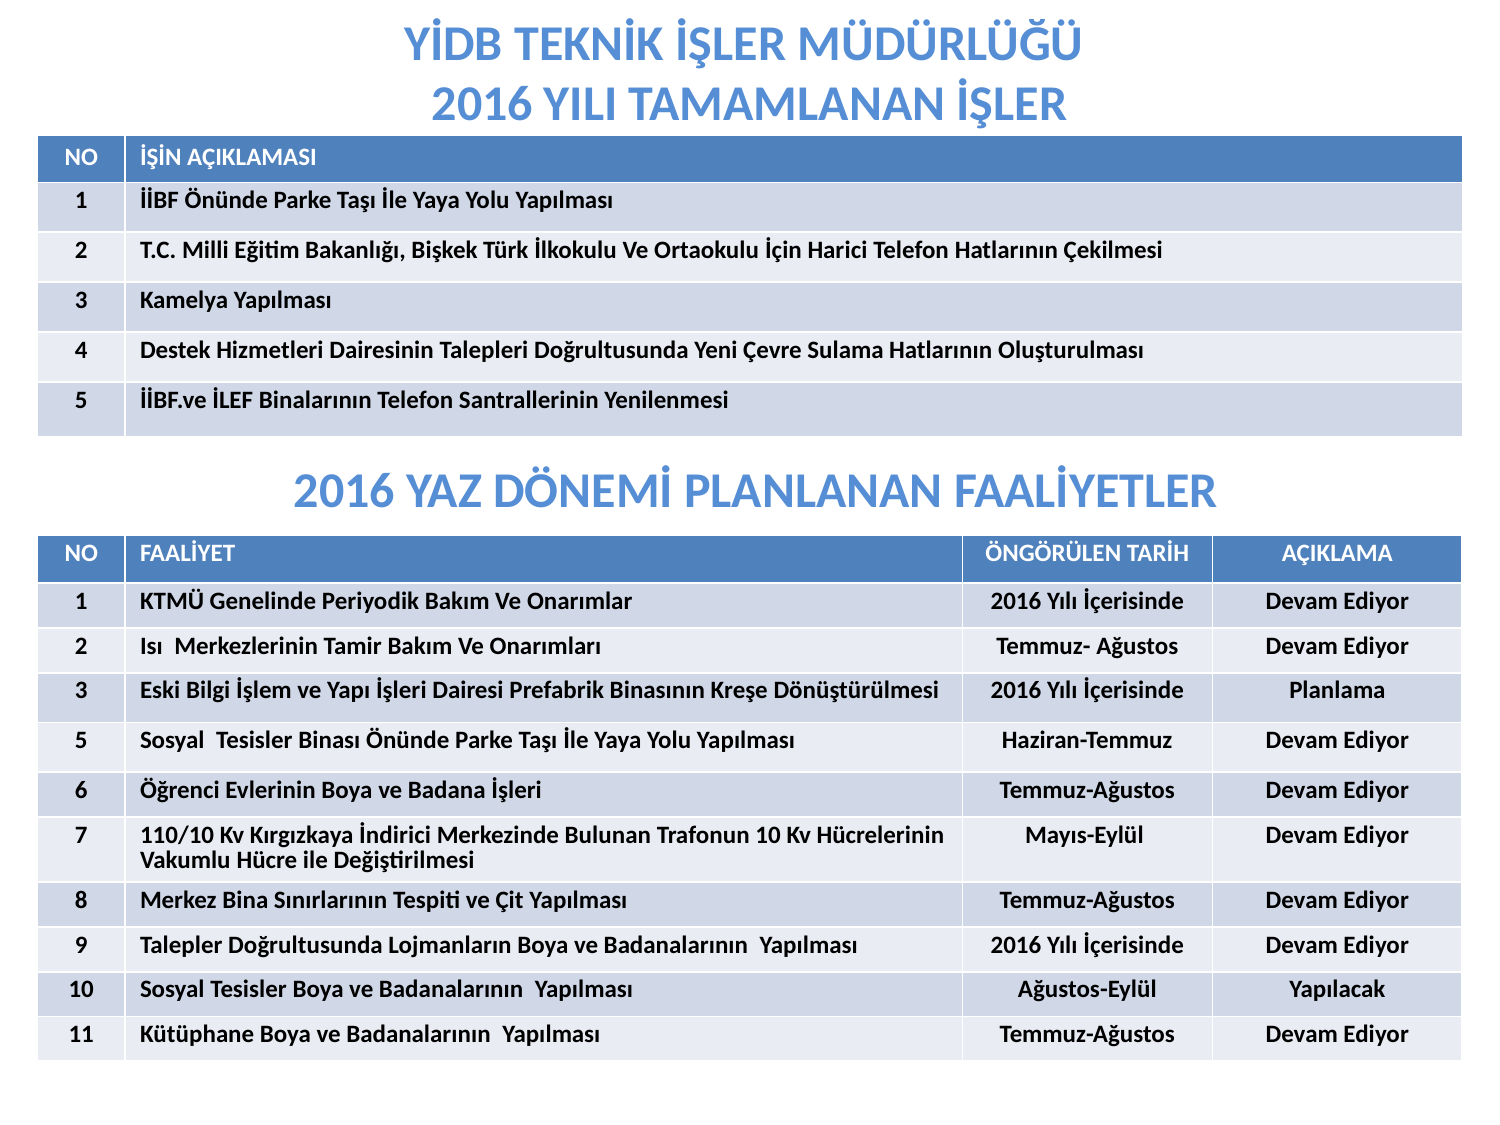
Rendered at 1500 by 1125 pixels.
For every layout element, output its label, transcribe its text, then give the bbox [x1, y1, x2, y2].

title 2016 YAZ DÖNEMİ PLANLANAN FAALİYETLER [75, 462, 1438, 525]
table_cell 2016 Yılı İçerisinde [963, 584, 1212, 627]
table_cell 2 [38, 233, 124, 281]
table_cell Merkez Bina Sınırlarının Tespiti ve Çit Yapılması [126, 883, 962, 926]
table_cell 6 [38, 773, 124, 816]
table_cell Isı Merkezlerinin Tamir Bakım Ve Onarımları [126, 629, 962, 672]
table_cell KTMÜ Genelinde Periyodik Bakım Ve Onarımlar [126, 584, 962, 627]
table_cell Devam Ediyor [1213, 773, 1461, 816]
table_cell Devam Ediyor [1213, 818, 1461, 881]
table_cell 3 [38, 283, 124, 331]
table_cell Devam Ediyor [1213, 629, 1461, 672]
table_cell T.C. Milli Eğitim Bakanlığı, Bişkek Türk İlkokulu Ve Ortaokulu İçin Harici Telefon Hatlarının Çekilmesi [126, 233, 1462, 281]
table_cell Sosyal Tesisler Binası Önünde Parke Taşı İle Yaya Yolu Yapılması [126, 723, 962, 771]
text_box YİDB TEKNİK İŞLER MÜDÜRLÜĞÜ 2016 YILI TAMAMLANAN İŞLER [68, 12, 1432, 138]
table_header FAALİYET [126, 536, 962, 582]
table_header AÇIKLAMA [1213, 536, 1461, 582]
table_cell Ağustos-Eylül [963, 973, 1212, 1016]
table_cell 9 [38, 928, 124, 971]
table_header ÖNGÖRÜLEN TARİH [963, 536, 1212, 582]
table_cell 1 [38, 584, 124, 627]
table_cell Haziran-Temmuz [963, 723, 1212, 771]
table_cell Devam Ediyor [1213, 1017, 1461, 1060]
table_cell 10 [38, 973, 124, 1016]
table_header İŞİN AÇIKLAMASI [126, 136, 1462, 182]
table_cell Öğrenci Evlerinin Boya ve Badana İşleri [126, 773, 962, 816]
table_header NO [38, 536, 124, 582]
table_cell 5 [38, 383, 124, 436]
table_cell Devam Ediyor [1213, 723, 1461, 771]
table_cell 11 [38, 1017, 124, 1060]
table_cell Talepler Doğrultusunda Lojmanların Boya ve Badanalarının Yapılması [126, 928, 962, 971]
table_cell İİBF.ve İLEF Binalarının Telefon Santrallerinin Yenilenmesi [126, 383, 1462, 436]
table_cell Mayıs-Eylül [963, 818, 1212, 881]
table_cell Temmuz-Ağustos [963, 883, 1212, 926]
table_cell 1 [38, 183, 124, 231]
table_cell Temmuz-Ağustos [963, 773, 1212, 816]
table_cell Temmuz-Ağustos [963, 1017, 1212, 1060]
table_cell Yapılacak [1213, 973, 1461, 1016]
table_cell 8 [38, 883, 124, 926]
table_cell 2 [38, 629, 124, 672]
table_cell 7 [38, 818, 124, 881]
table_cell 5 [38, 723, 124, 771]
table_cell Devam Ediyor [1213, 928, 1461, 971]
table_cell İİBF Önünde Parke Taşı İle Yaya Yolu Yapılması [126, 183, 1462, 231]
table_cell Planlama [1213, 674, 1461, 722]
table_cell Devam Ediyor [1213, 883, 1461, 926]
table_cell Destek Hizmetleri Dairesinin Talepleri Doğrultusunda Yeni Çevre Sulama Hatlarının Oluşturulması [126, 333, 1462, 381]
table_cell 2016 Yılı İçerisinde [963, 928, 1212, 971]
table_cell 110/10 Kv Kırgızkaya İndirici Merkezinde Bulunan Trafonun 10 Kv Hücrelerinin Vakumlu Hücre ile Değiştirilmesi [126, 818, 962, 881]
table_cell 3 [38, 674, 124, 722]
table_cell 2016 Yılı İçerisinde [963, 674, 1212, 722]
table_cell Temmuz- Ağustos [963, 629, 1212, 672]
table_cell 4 [38, 333, 124, 381]
table_cell Kamelya Yapılması [126, 283, 1462, 331]
table_cell Eski Bilgi İşlem ve Yapı İşleri Dairesi Prefabrik Binasının Kreşe Dönüştürülmesi [126, 674, 962, 722]
table_cell Sosyal Tesisler Boya ve Badanalarının Yapılması [126, 973, 962, 1016]
table_cell Devam Ediyor [1213, 584, 1461, 627]
table_cell Kütüphane Boya ve Badanalarının Yapılması [126, 1017, 962, 1060]
table_header NO [38, 136, 124, 182]
